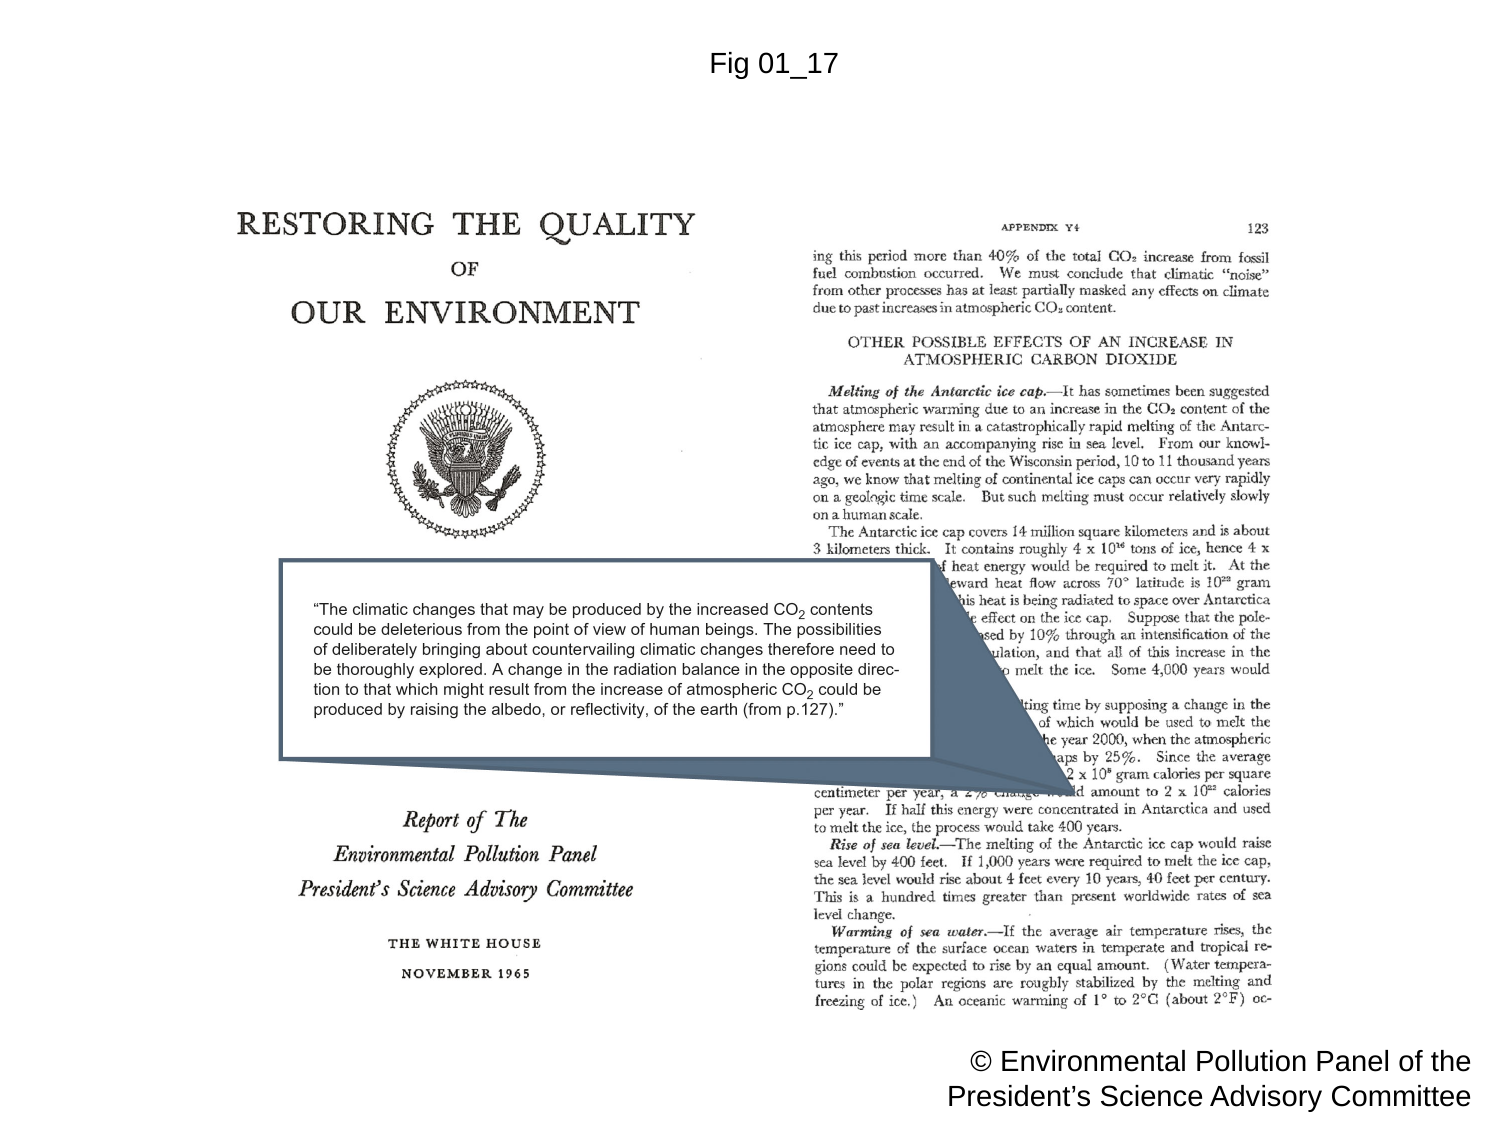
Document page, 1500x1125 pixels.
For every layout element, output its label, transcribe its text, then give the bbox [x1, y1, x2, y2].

picture [237, 212, 1272, 1011]
footer © Environmental Pollution Panel of the President’s Science Advisory Committee [812, 1034, 1488, 1113]
text_box Fig 01_17 [694, 37, 855, 88]
